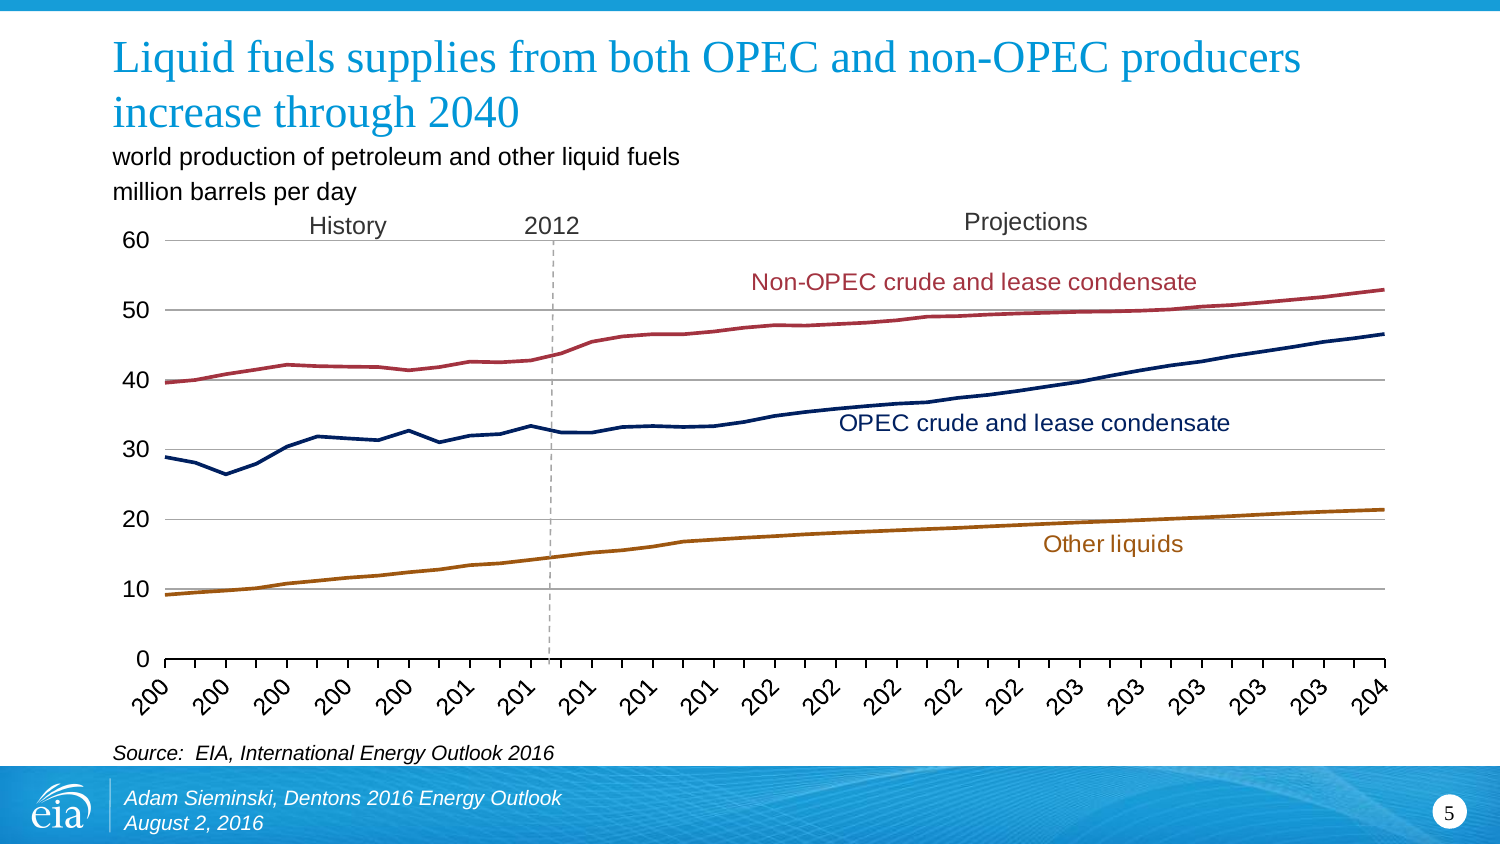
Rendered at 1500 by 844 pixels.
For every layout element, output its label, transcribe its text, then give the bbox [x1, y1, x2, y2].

text_box History [309, 209, 388, 213]
chart [112, 214, 1426, 721]
slide_number 5 [1418, 789, 1481, 835]
text_box 2012 [524, 209, 581, 213]
list world production of petroleum and other liquid fuels million barrels per day [112, 137, 770, 206]
title Liquid fuels supplies from both OPEC and non-OPEC producers increase through 2040 [112, 11, 1425, 137]
picture [0, 766, 1500, 844]
footer Adam Sieminski, Dentons 2016 Energy Outlook August 2, 2016 [109, 786, 754, 835]
list Source: EIA, International Energy Outlook 2016 [112, 731, 1425, 766]
text_box Projections [964, 205, 1089, 213]
